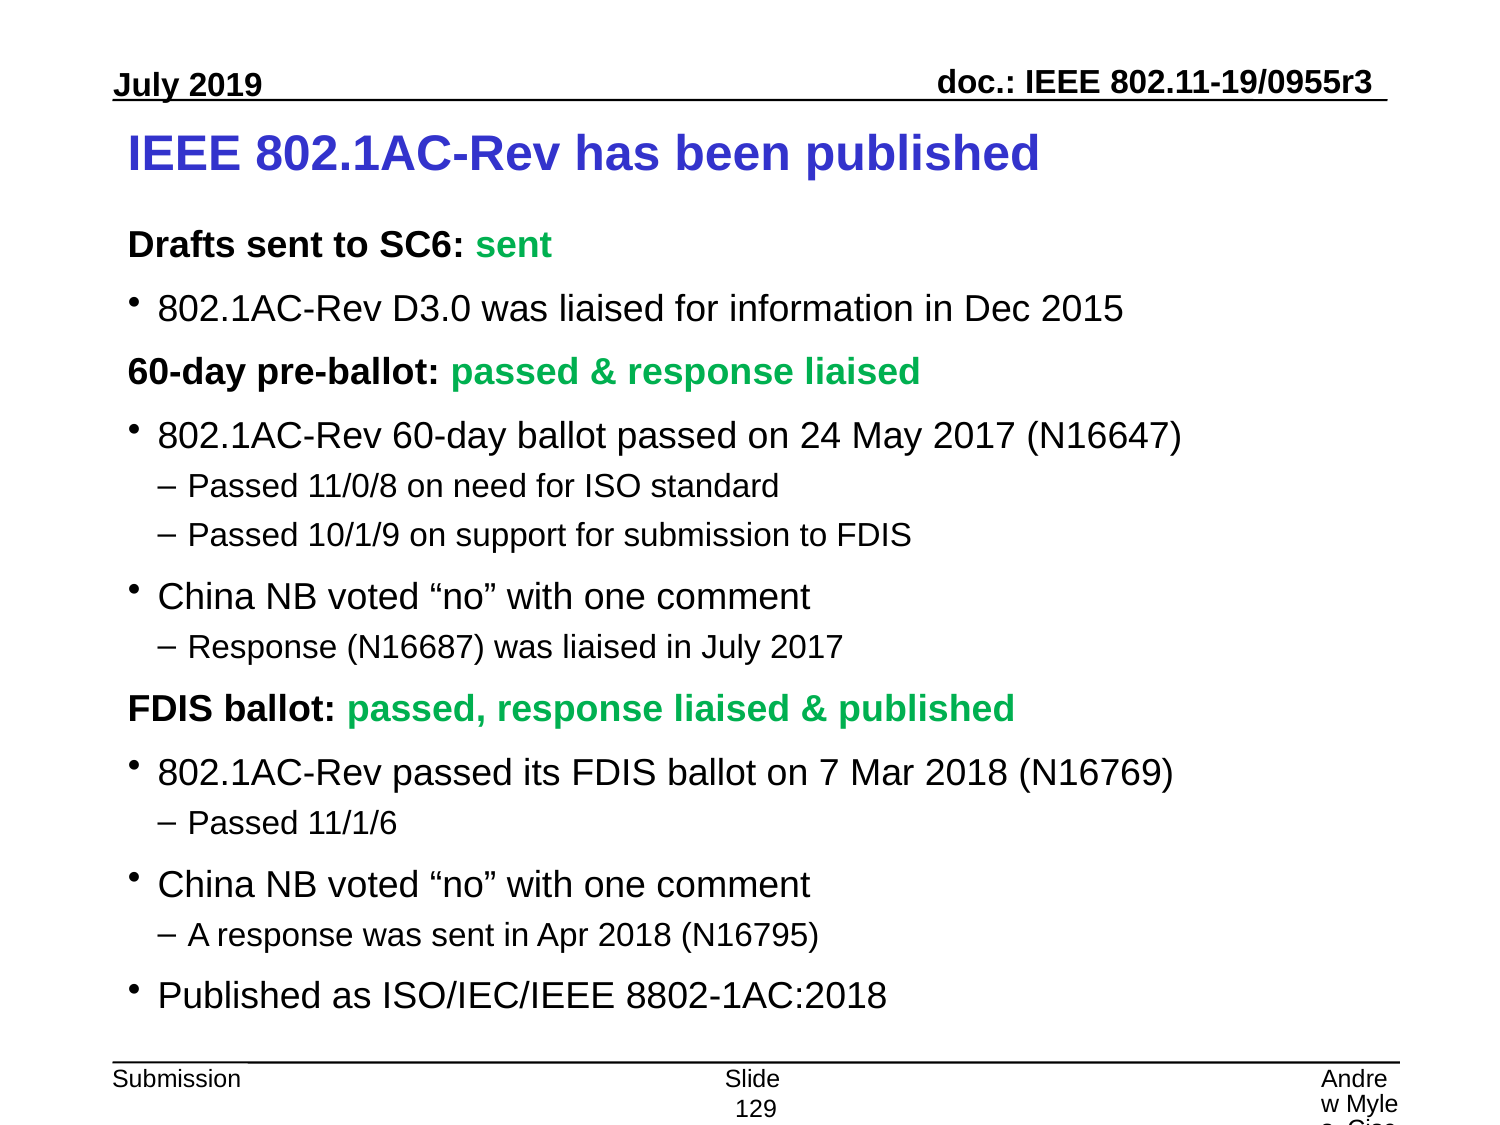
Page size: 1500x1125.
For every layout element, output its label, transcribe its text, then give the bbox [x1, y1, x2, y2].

footer Andrew Myles, Cisco [1320, 1061, 1402, 1093]
slide_number Slide 129 [709, 1061, 803, 1093]
title IEEE 802.1AC-Rev has been published [112, 112, 1388, 212]
list Drafts sent to SC6: sent 802.1AC-Rev D3.0 was liaised for information in Dec 2015 60-day pre-ballot: passed & response liaised 802.1AC-Rev 60-day ballot passed on 24 May 2017 (N16647) Passed 11/0/8 on need for ISO standard Passed 10/1/9 on support for submission to FDIS China NB voted “no” with one comment Response (N16687) was liaised in July 2017 FDIS ballot: passed, response liaised & published 802.1AC-Rev passed its FDIS ballot on 7 Mar 2018 (N16769) Passed 11/1/6 China NB voted “no” with one comment A response was sent in Apr 2018 (N16795) Published as ISO/IEC/IEEE 8802-1AC:2018 [112, 212, 1388, 888]
